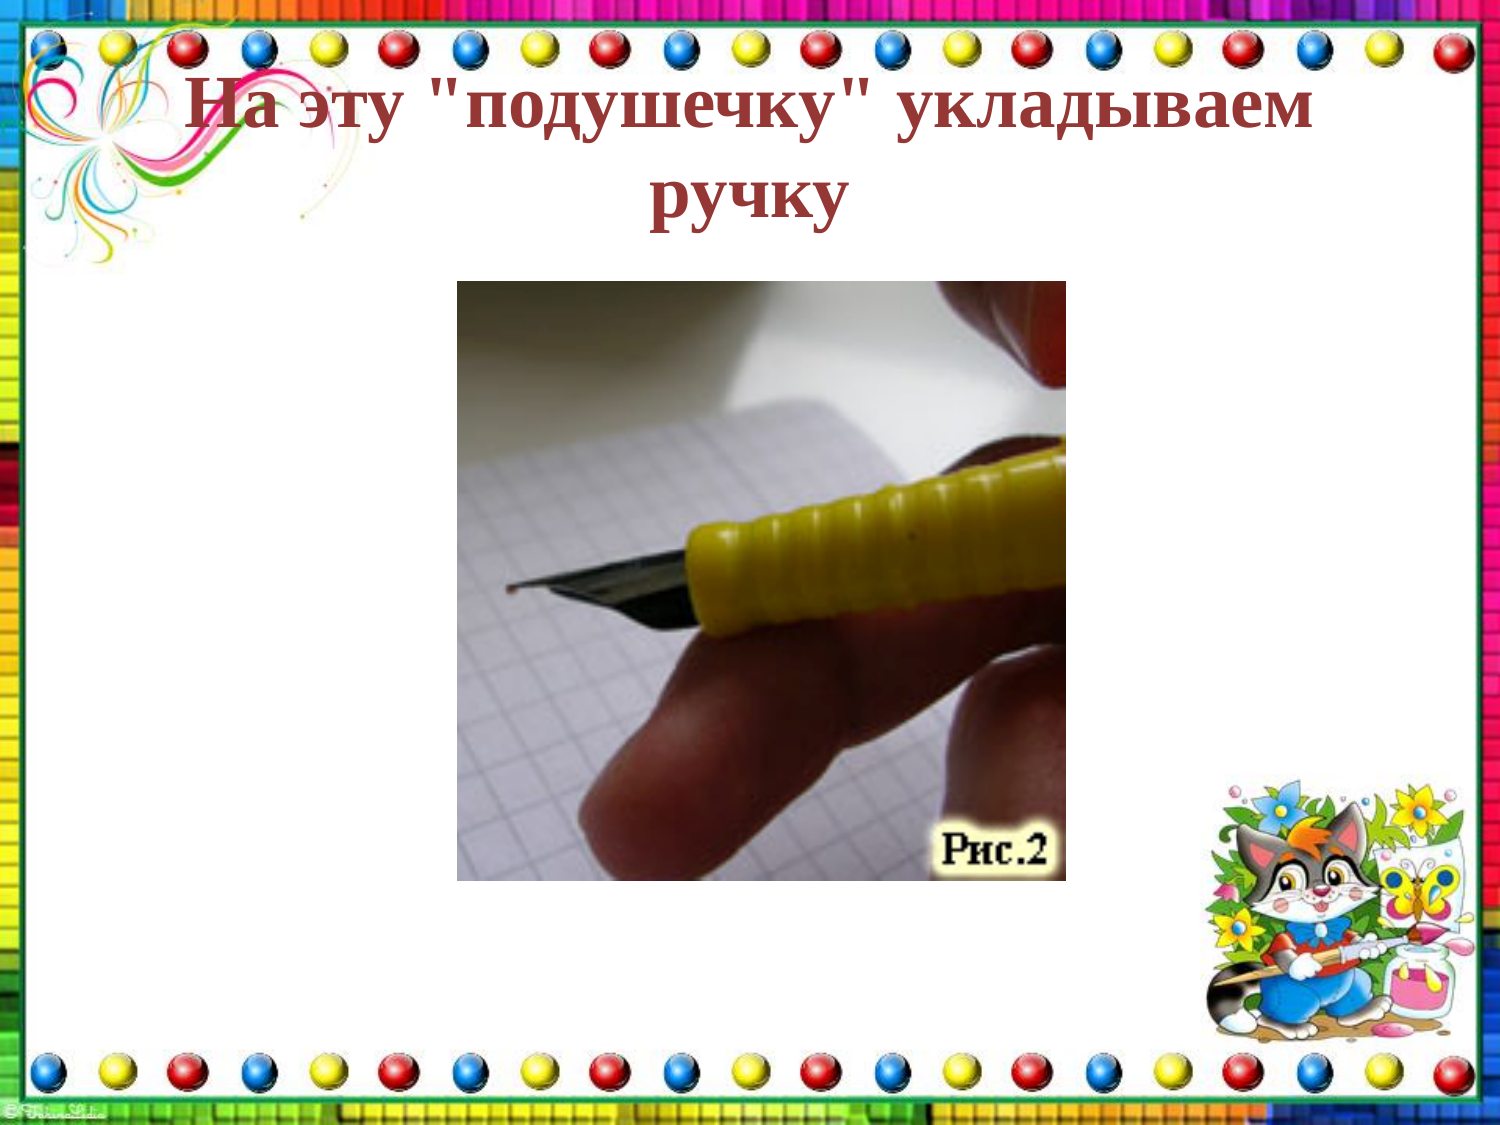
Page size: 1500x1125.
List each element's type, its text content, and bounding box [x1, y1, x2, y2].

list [456, 280, 1066, 881]
title На эту "подушечку" укладываем ручку [75, 45, 1425, 233]
picture [0, 0, 1500, 1125]
